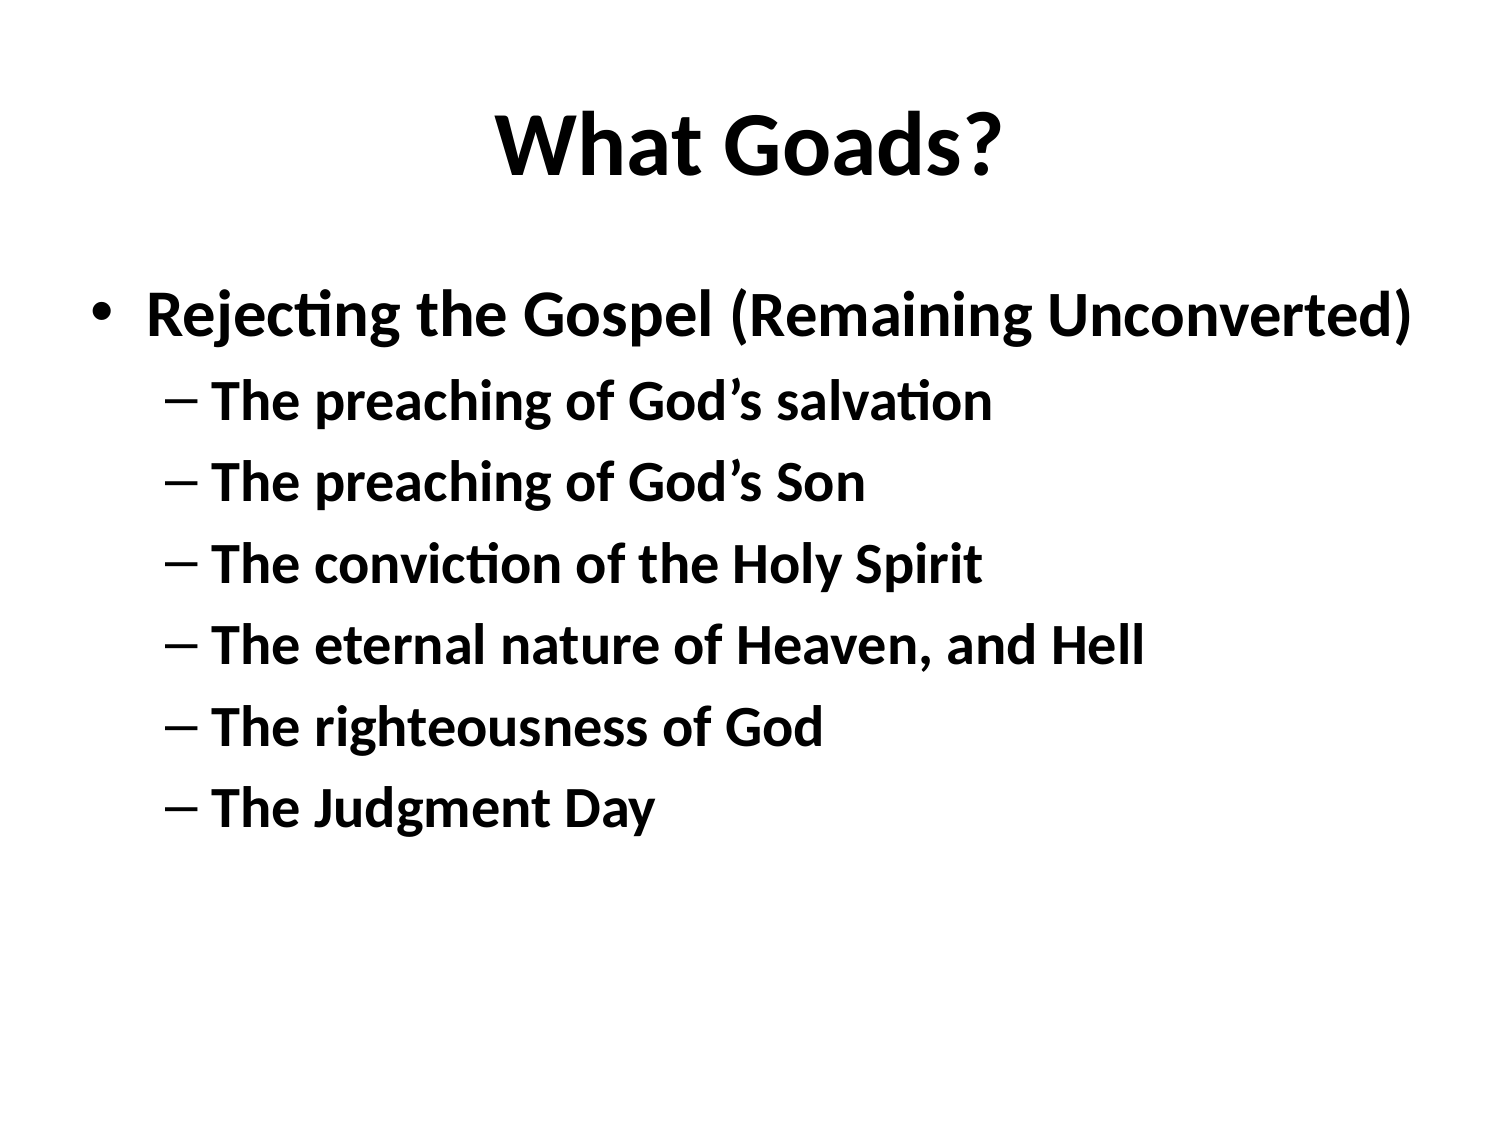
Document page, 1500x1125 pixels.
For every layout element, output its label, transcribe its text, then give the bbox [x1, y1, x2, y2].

title What Goads? [75, 45, 1425, 233]
list Rejecting the Gospel (Remaining Unconverted) The preaching of God’s salvation The preaching of God’s Son The conviction of the Holy Spirit The eternal nature of Heaven, and Hell The righteousness of God The Judgment Day [75, 262, 1438, 1100]
